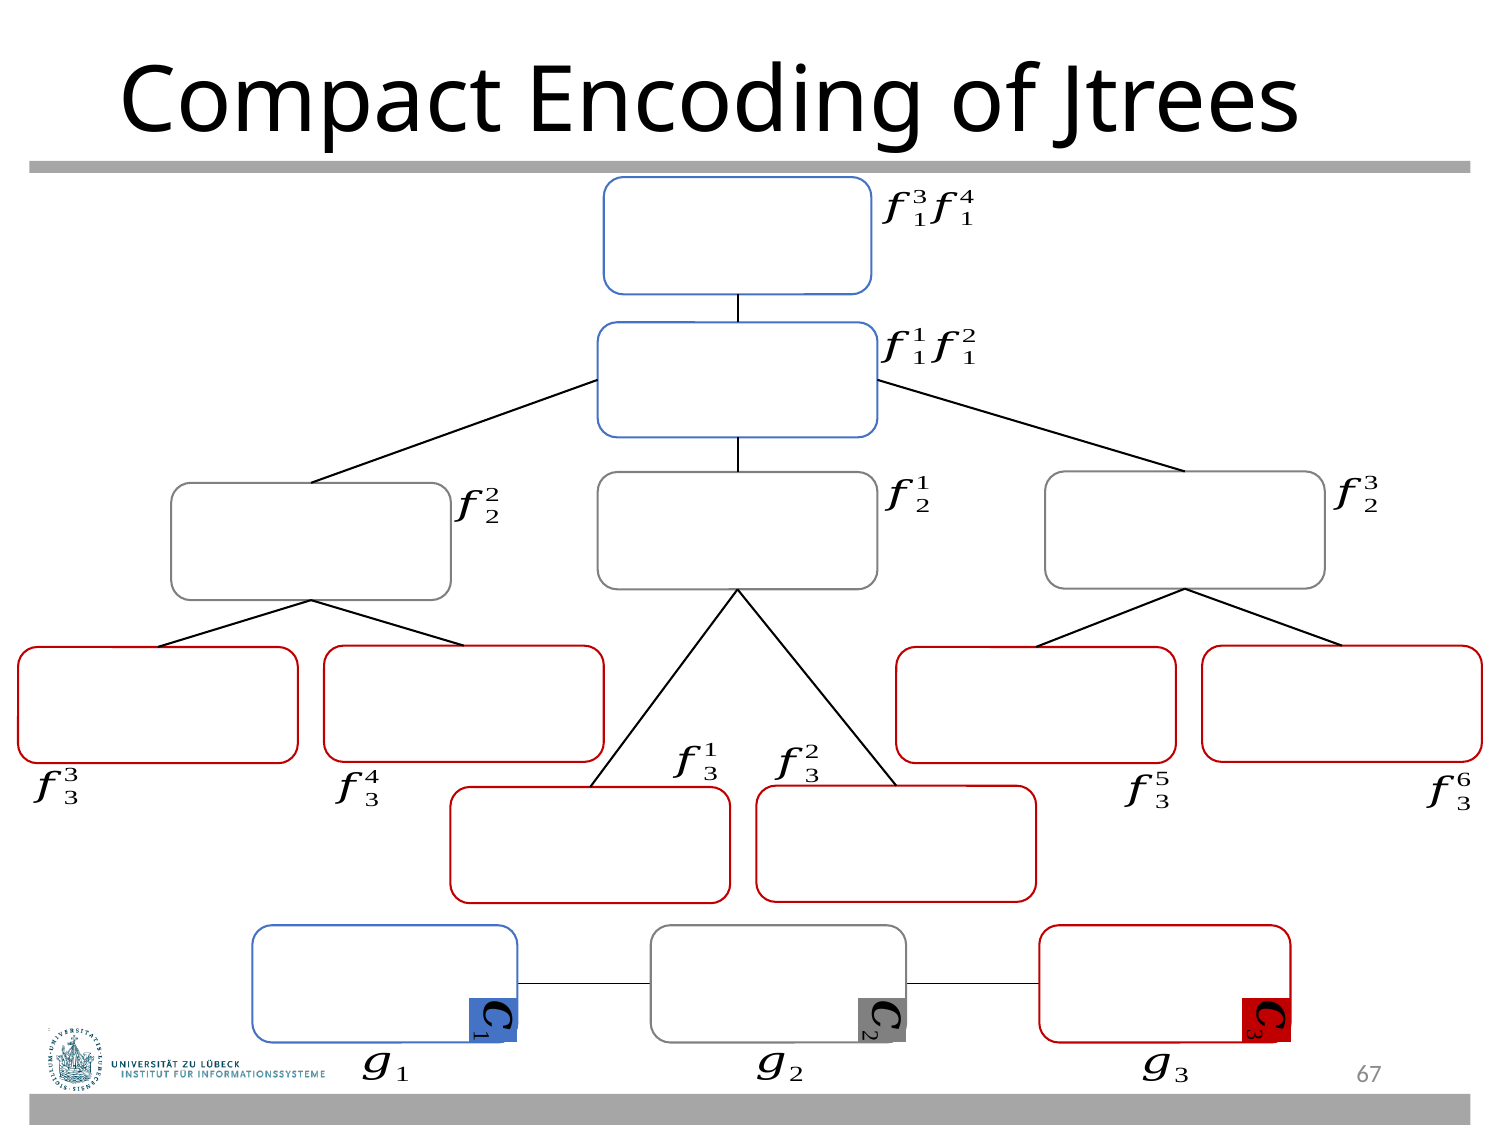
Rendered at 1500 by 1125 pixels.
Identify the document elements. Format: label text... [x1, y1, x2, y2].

title Compact Encoding of Jtrees [103, 42, 1397, 161]
slide_number 67 [1059, 1042, 1397, 1103]
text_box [252, 925, 1291, 1088]
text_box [17, 177, 1482, 904]
